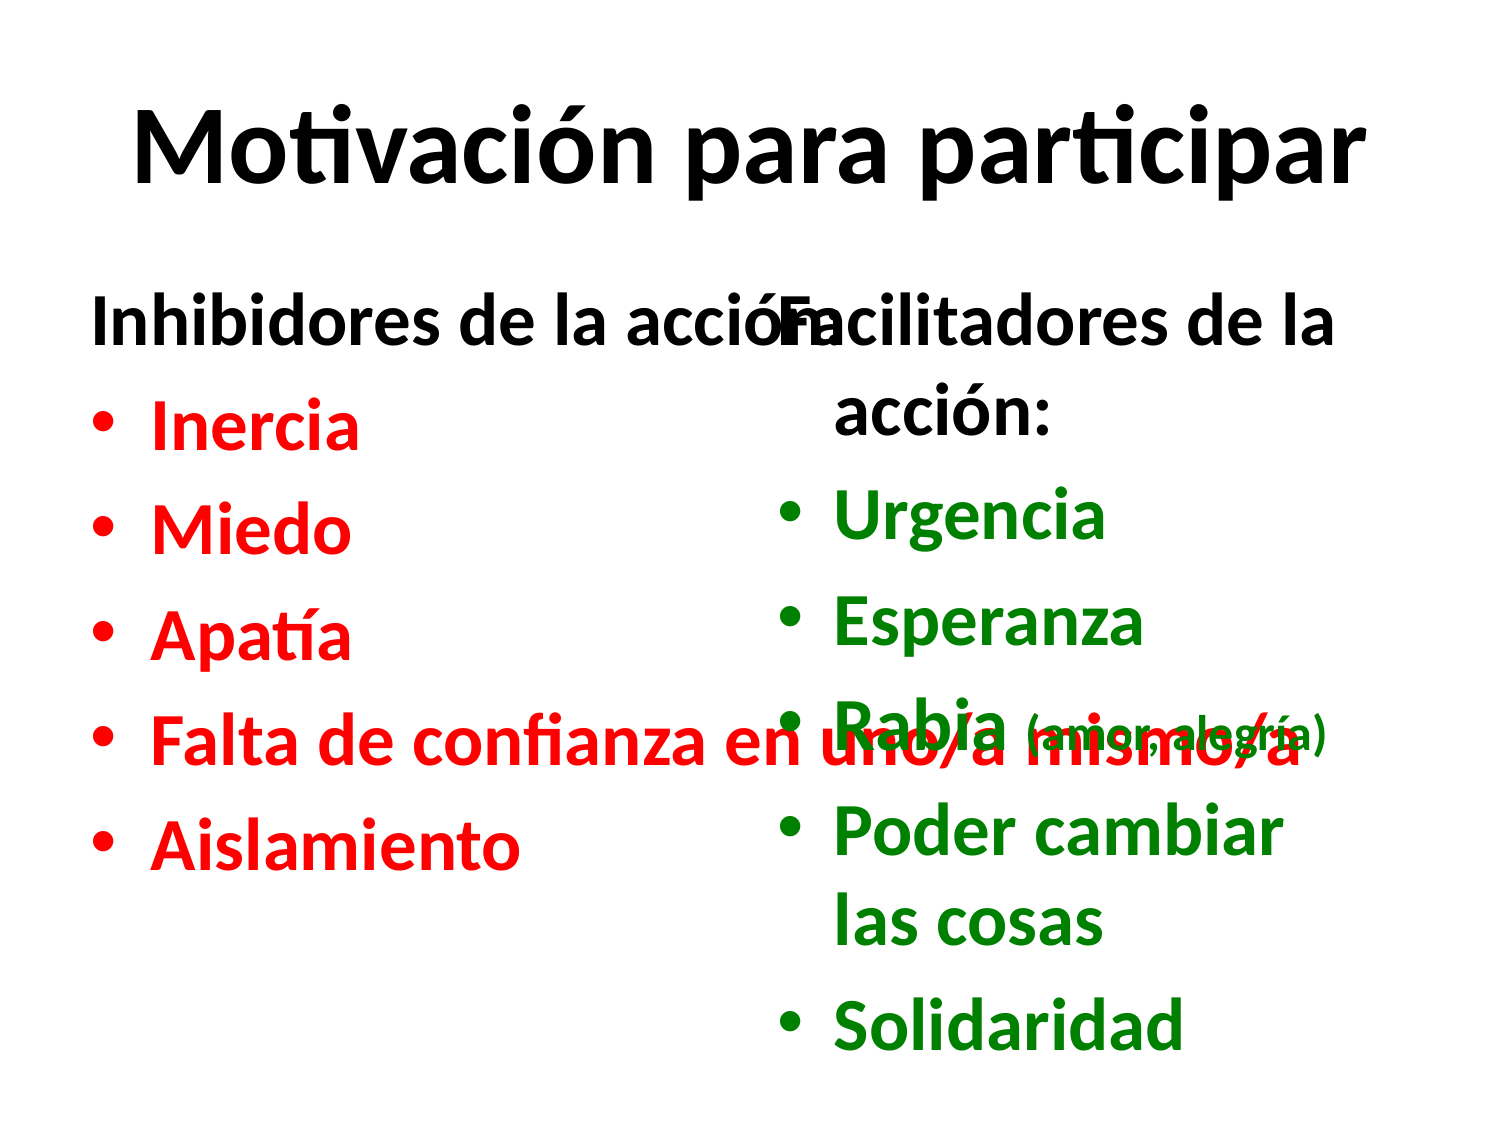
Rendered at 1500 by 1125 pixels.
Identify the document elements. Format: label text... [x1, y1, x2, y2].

title Motivación para participar [75, 45, 1425, 233]
list Inhibidores de la acción: Inercia Miedo Apatía Falta de confianza en uno/a mismo/a Aislamiento [75, 262, 762, 1005]
list Facilitadores de la acción: Urgencia Esperanza Rabia (amor, alegría) Poder cambiar las cosas Solidaridad [762, 262, 1463, 1125]
